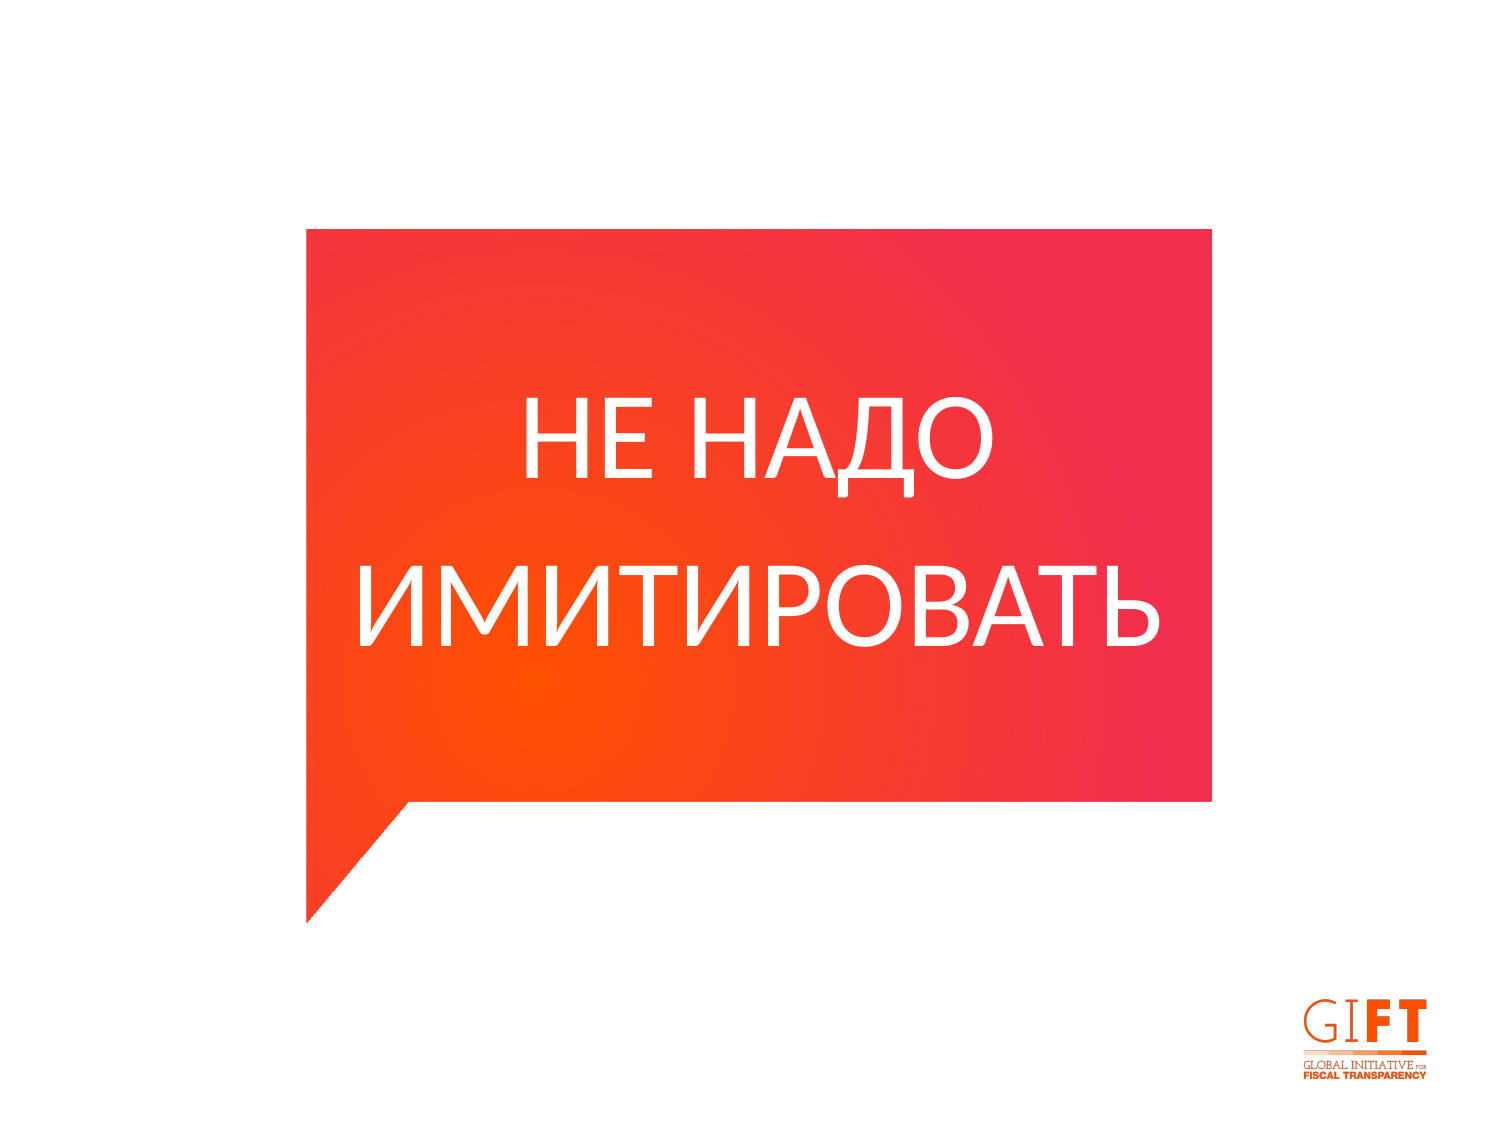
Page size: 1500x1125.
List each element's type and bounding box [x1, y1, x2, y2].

picture [1303, 999, 1427, 1079]
picture [304, 228, 1212, 923]
